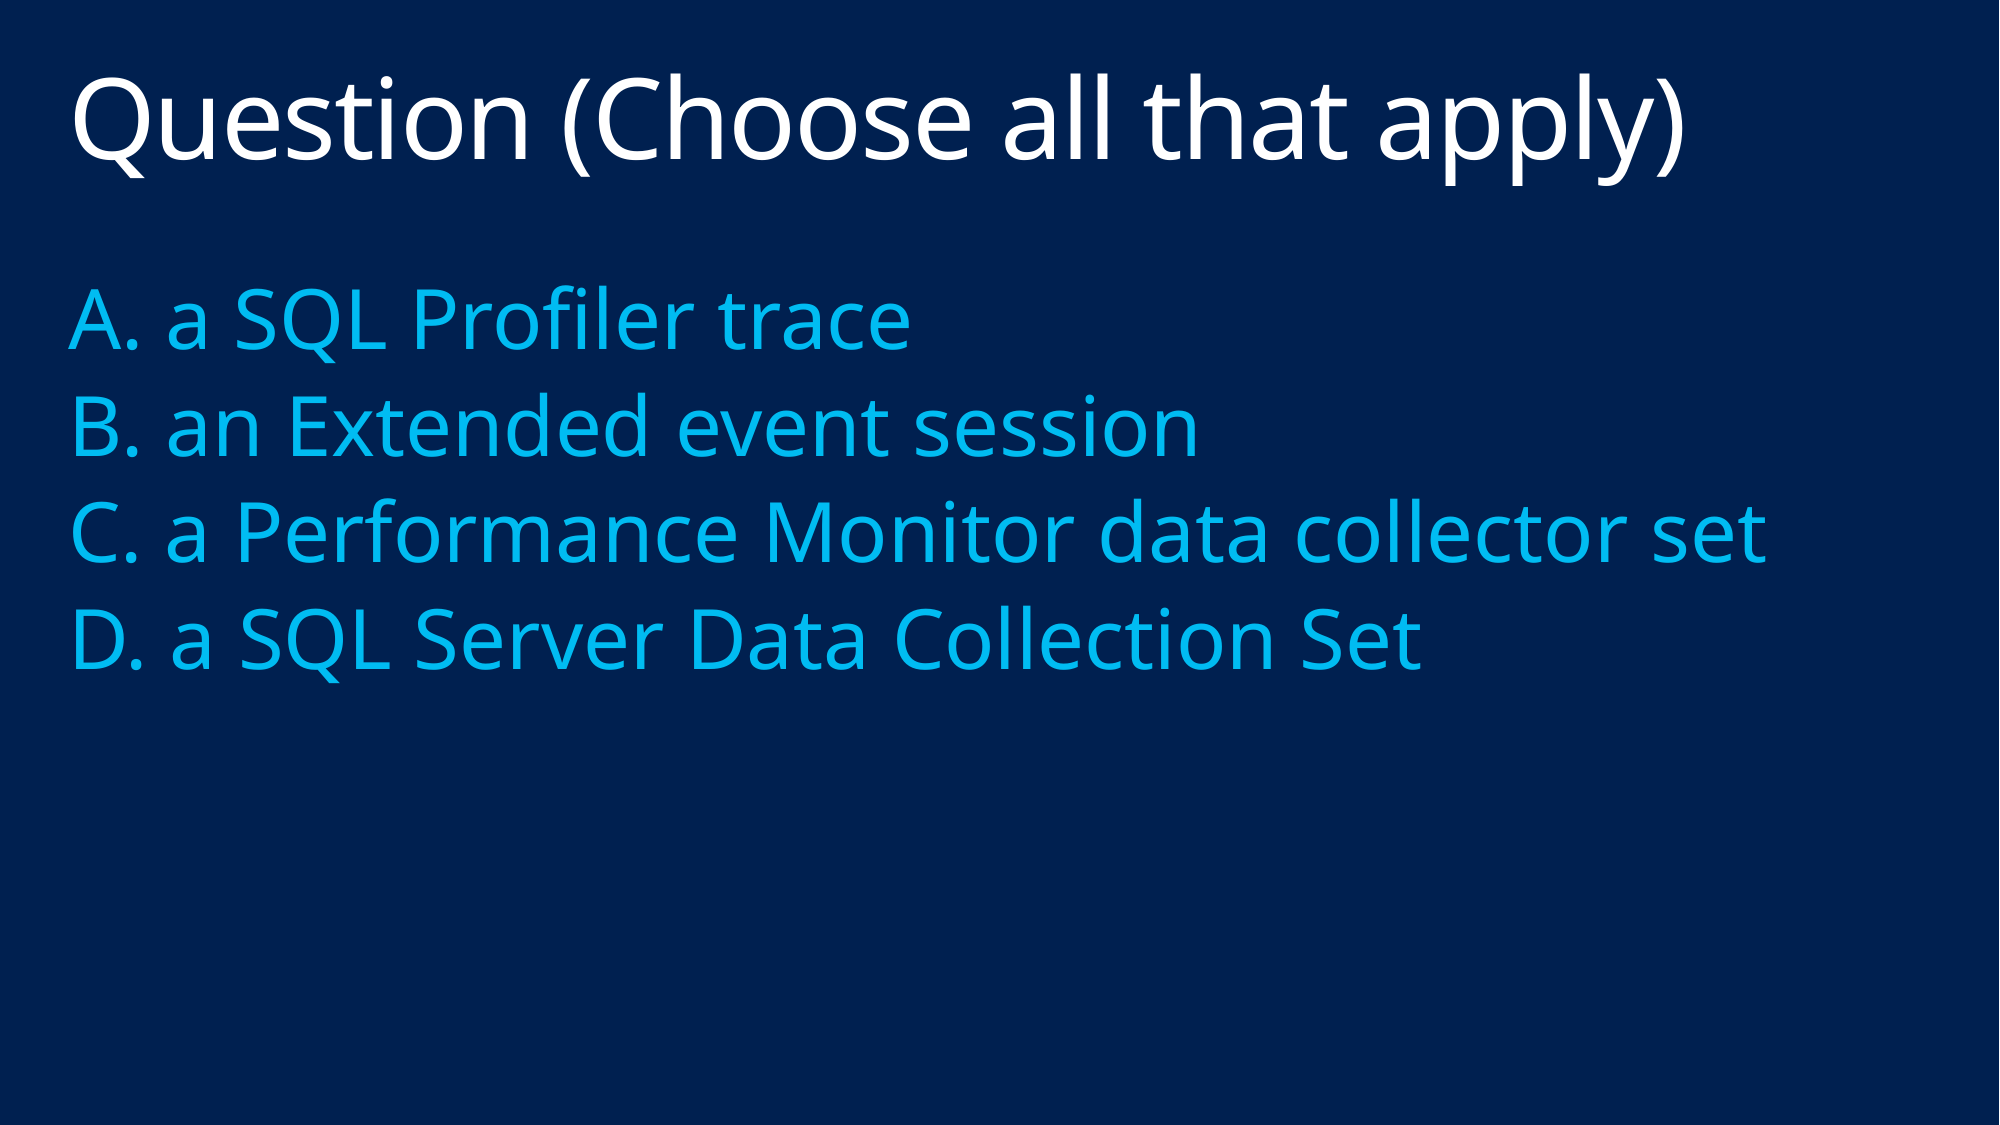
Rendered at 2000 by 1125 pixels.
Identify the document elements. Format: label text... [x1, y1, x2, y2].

list A. a SQL Profiler trace B. an Extended event session C. a Performance Monitor data collector set D. a SQL Server Data Collection Set [44, 262, 1956, 594]
title Question (Choose all that apply) [44, 47, 1956, 196]
